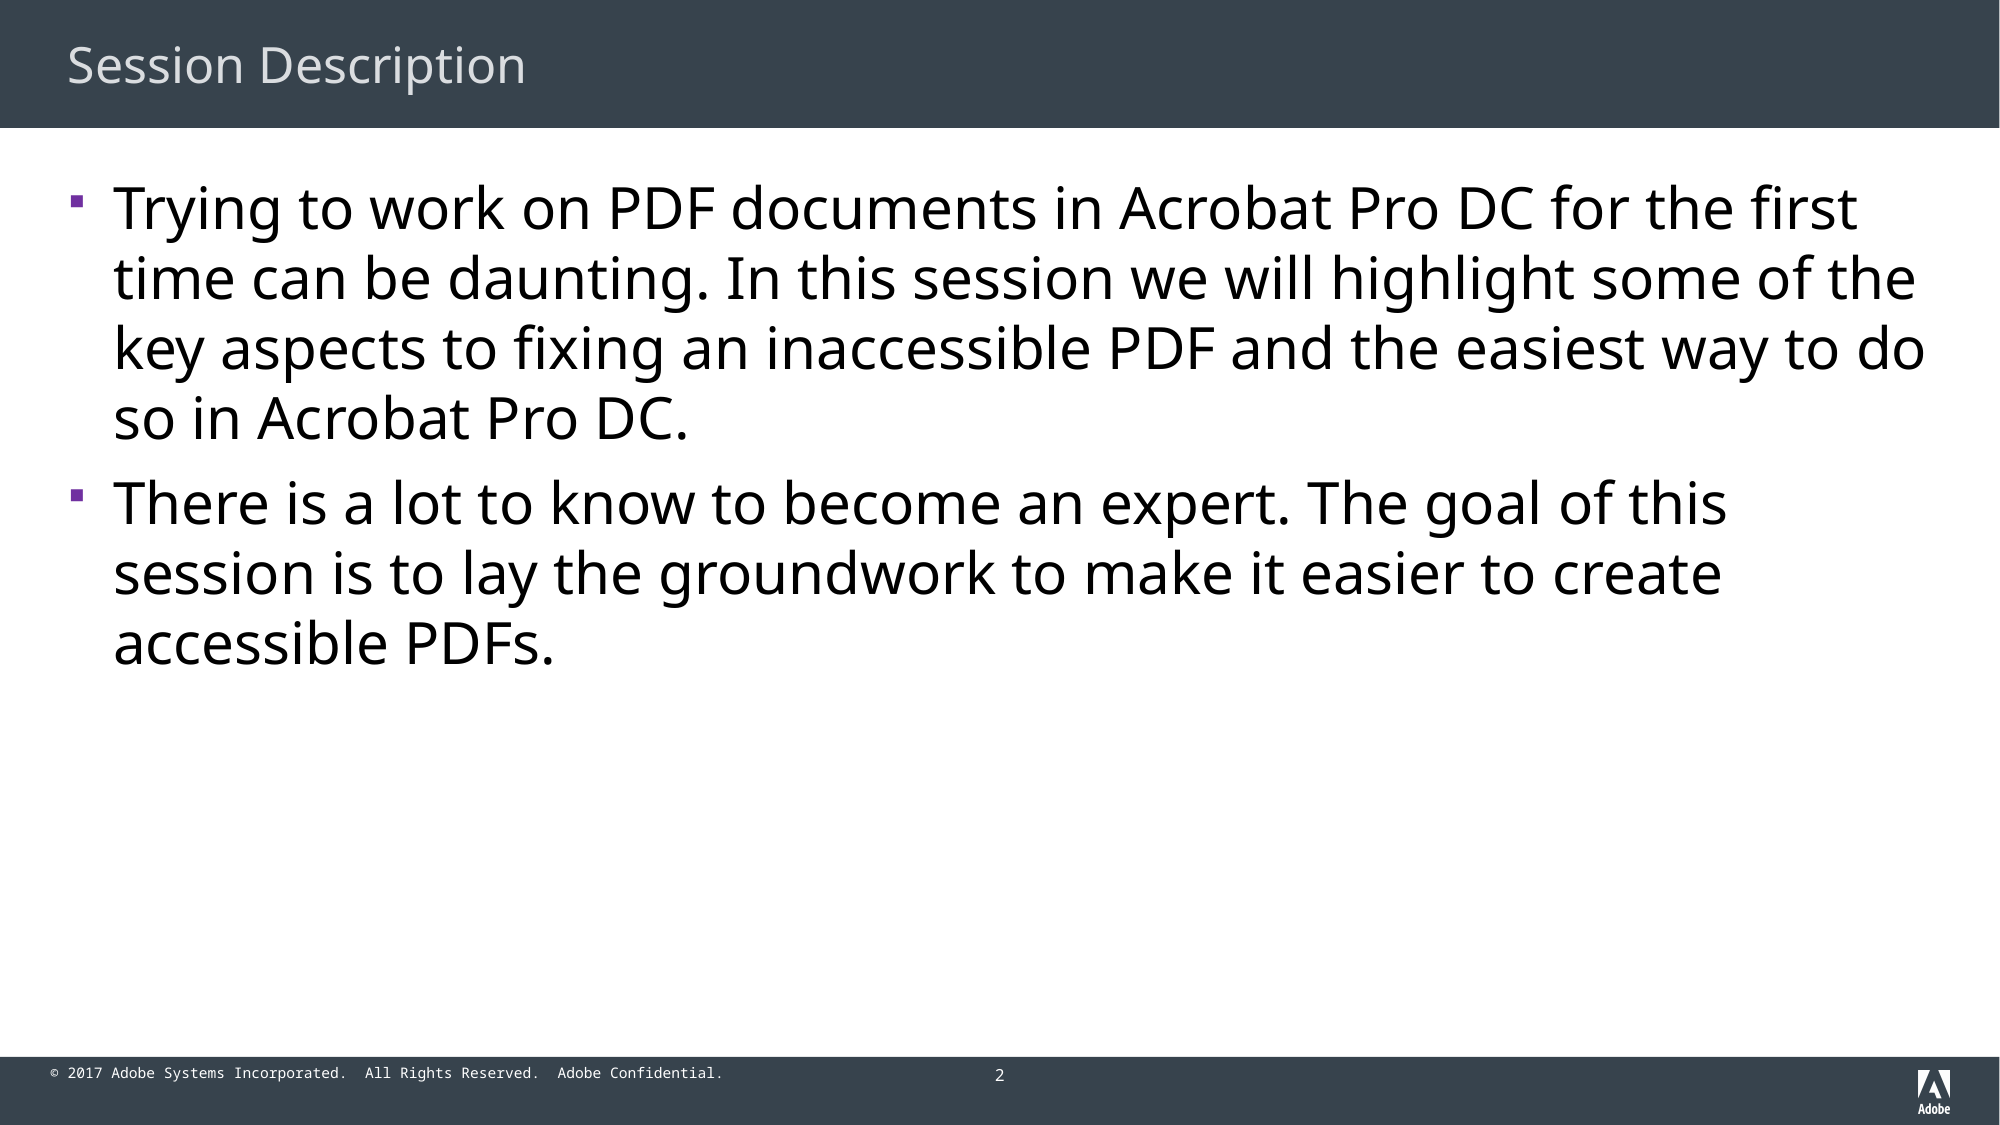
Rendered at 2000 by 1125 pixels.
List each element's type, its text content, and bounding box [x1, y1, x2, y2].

title Session Description [49, 30, 1950, 98]
list Trying to work on PDF documents in Acrobat Pro DC for the first time can be daunting. In this session we will highlight some of the key aspects to fixing an inaccessible PDF and the easiest way to do so in Acrobat Pro DC. There is a lot to know to become an expert. The goal of this session is to lay the groundwork to make it easier to create accessible PDFs. [49, 162, 1950, 1013]
picture [1918, 1070, 1950, 1114]
slide_number 2 [916, 1062, 1083, 1091]
